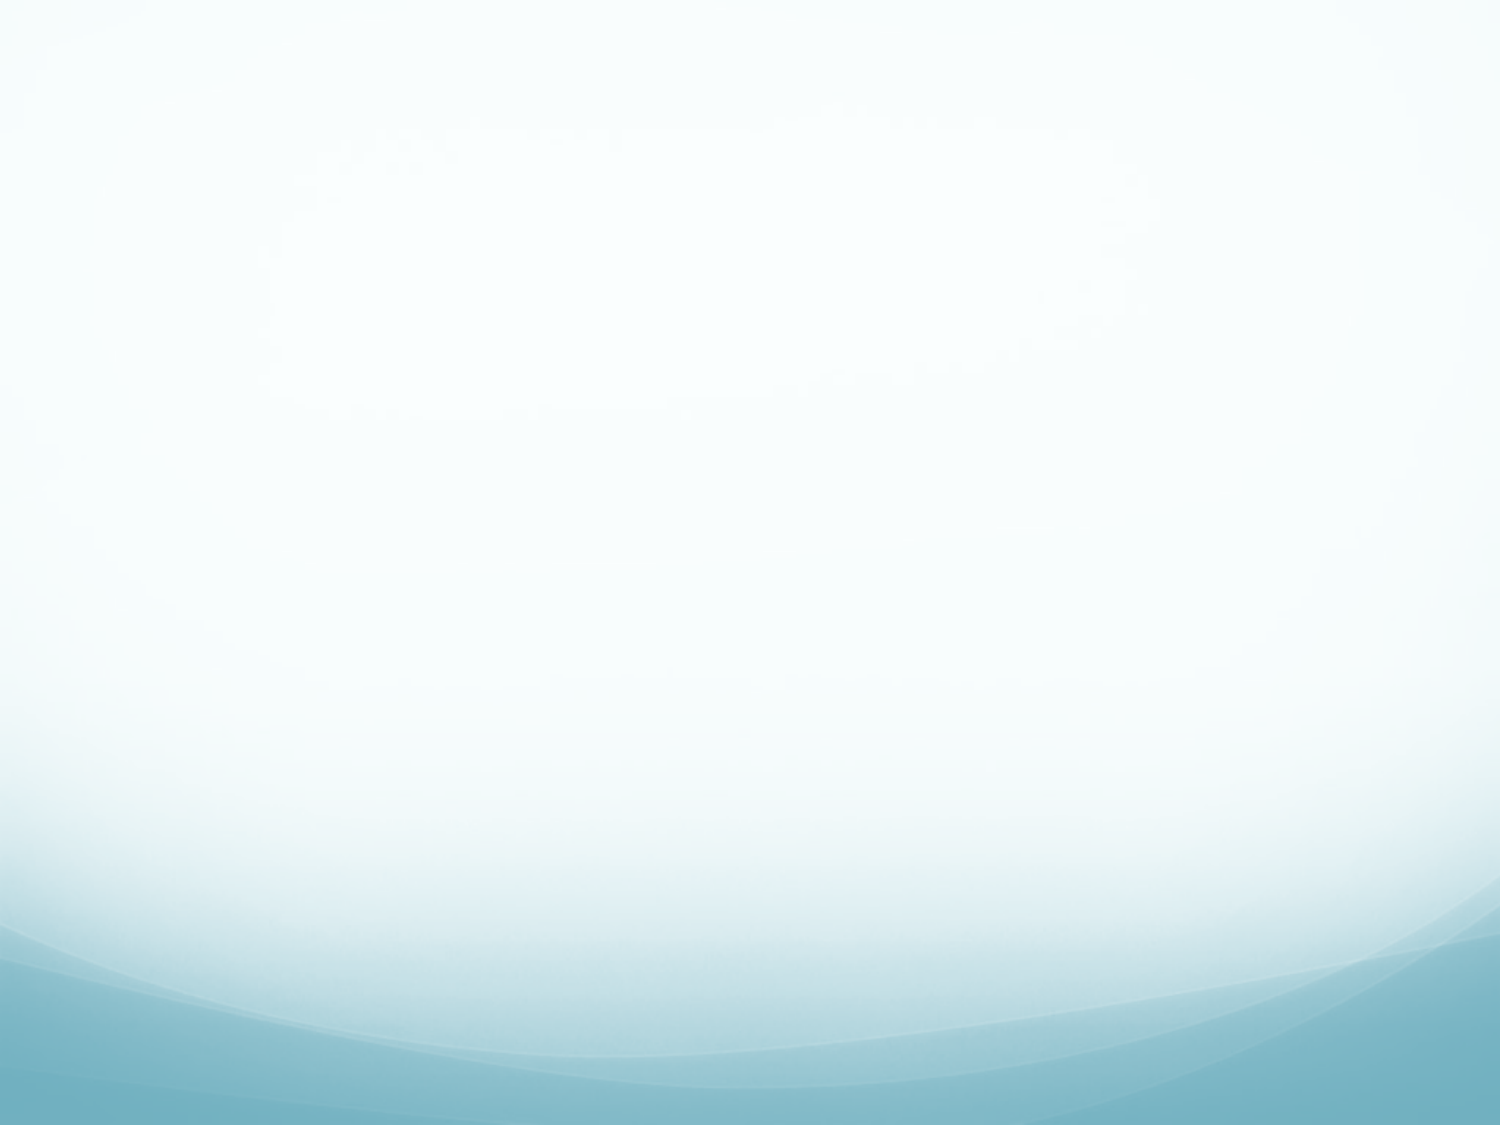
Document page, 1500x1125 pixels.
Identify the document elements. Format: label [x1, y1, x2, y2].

list [61, 74, 1413, 1051]
